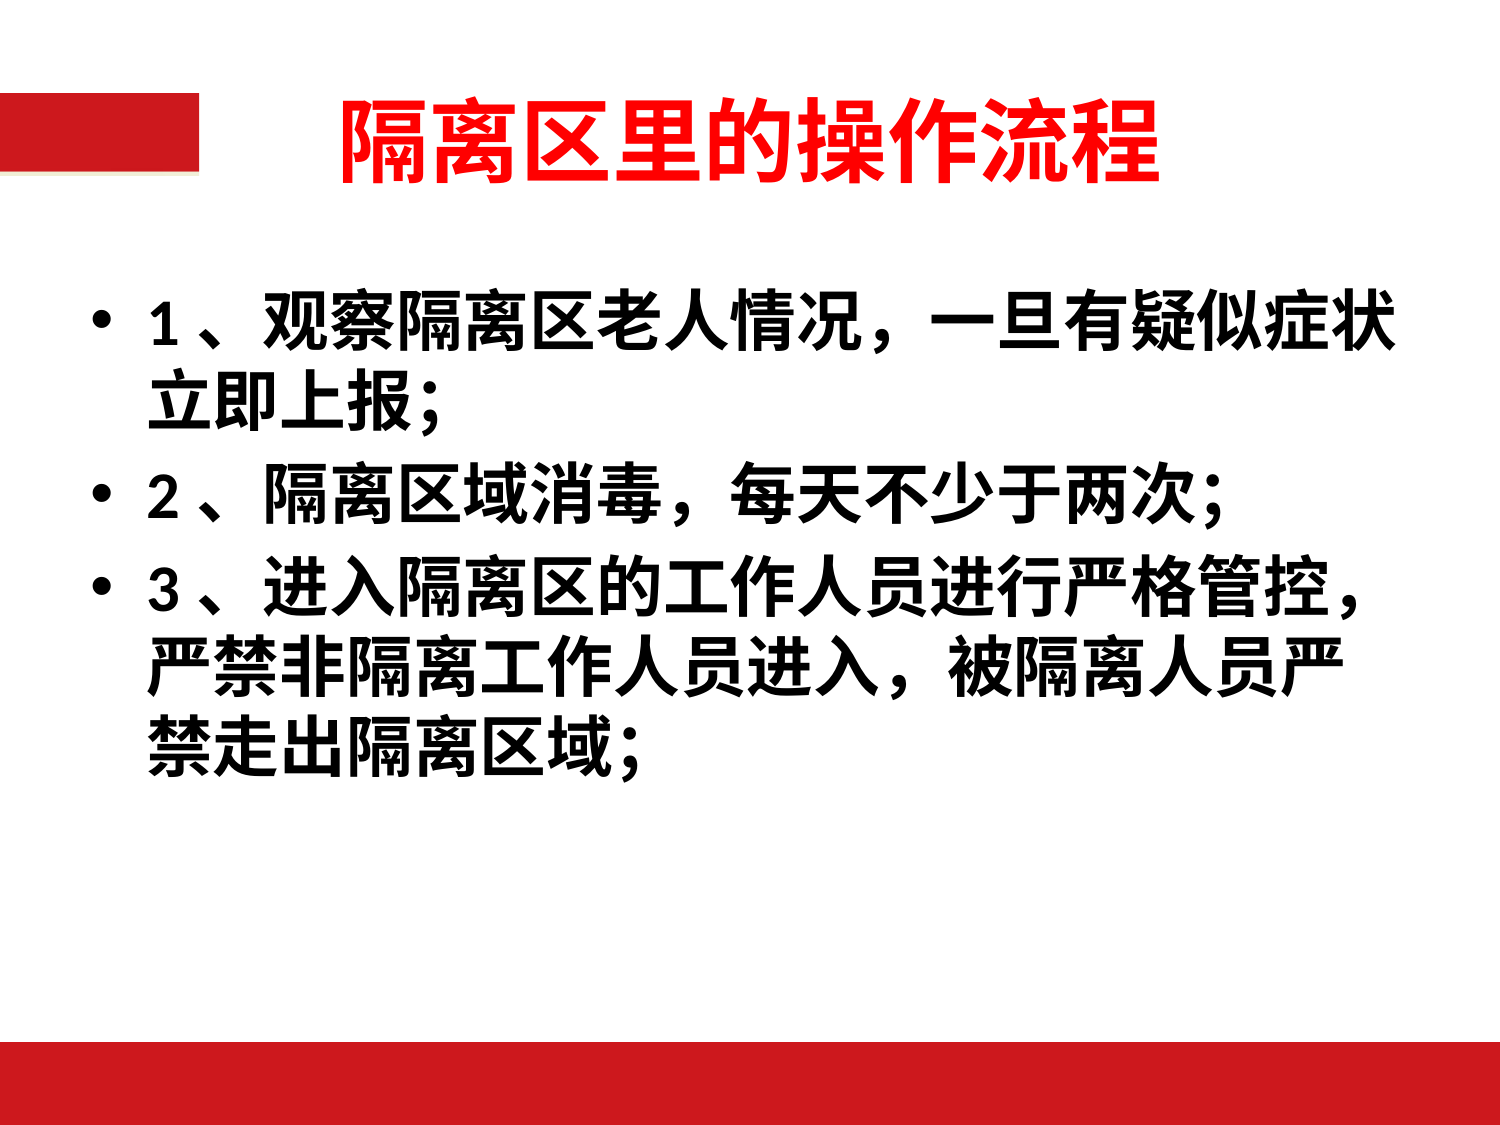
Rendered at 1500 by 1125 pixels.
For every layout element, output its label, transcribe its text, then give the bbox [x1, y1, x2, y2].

list 1、观察隔离区老人情况，一旦有疑似症状立即上报； 2、隔离区域消毒，每天不少于两次； 3、进入隔离区的工作人员进行严格管控，严禁非隔离工作人员进入，被隔离人员严禁走出隔离区域； [74, 270, 1426, 1014]
picture [0, 1042, 1500, 1125]
title 隔离区里的操作流程 [210, 44, 1290, 233]
picture [0, 93, 200, 176]
